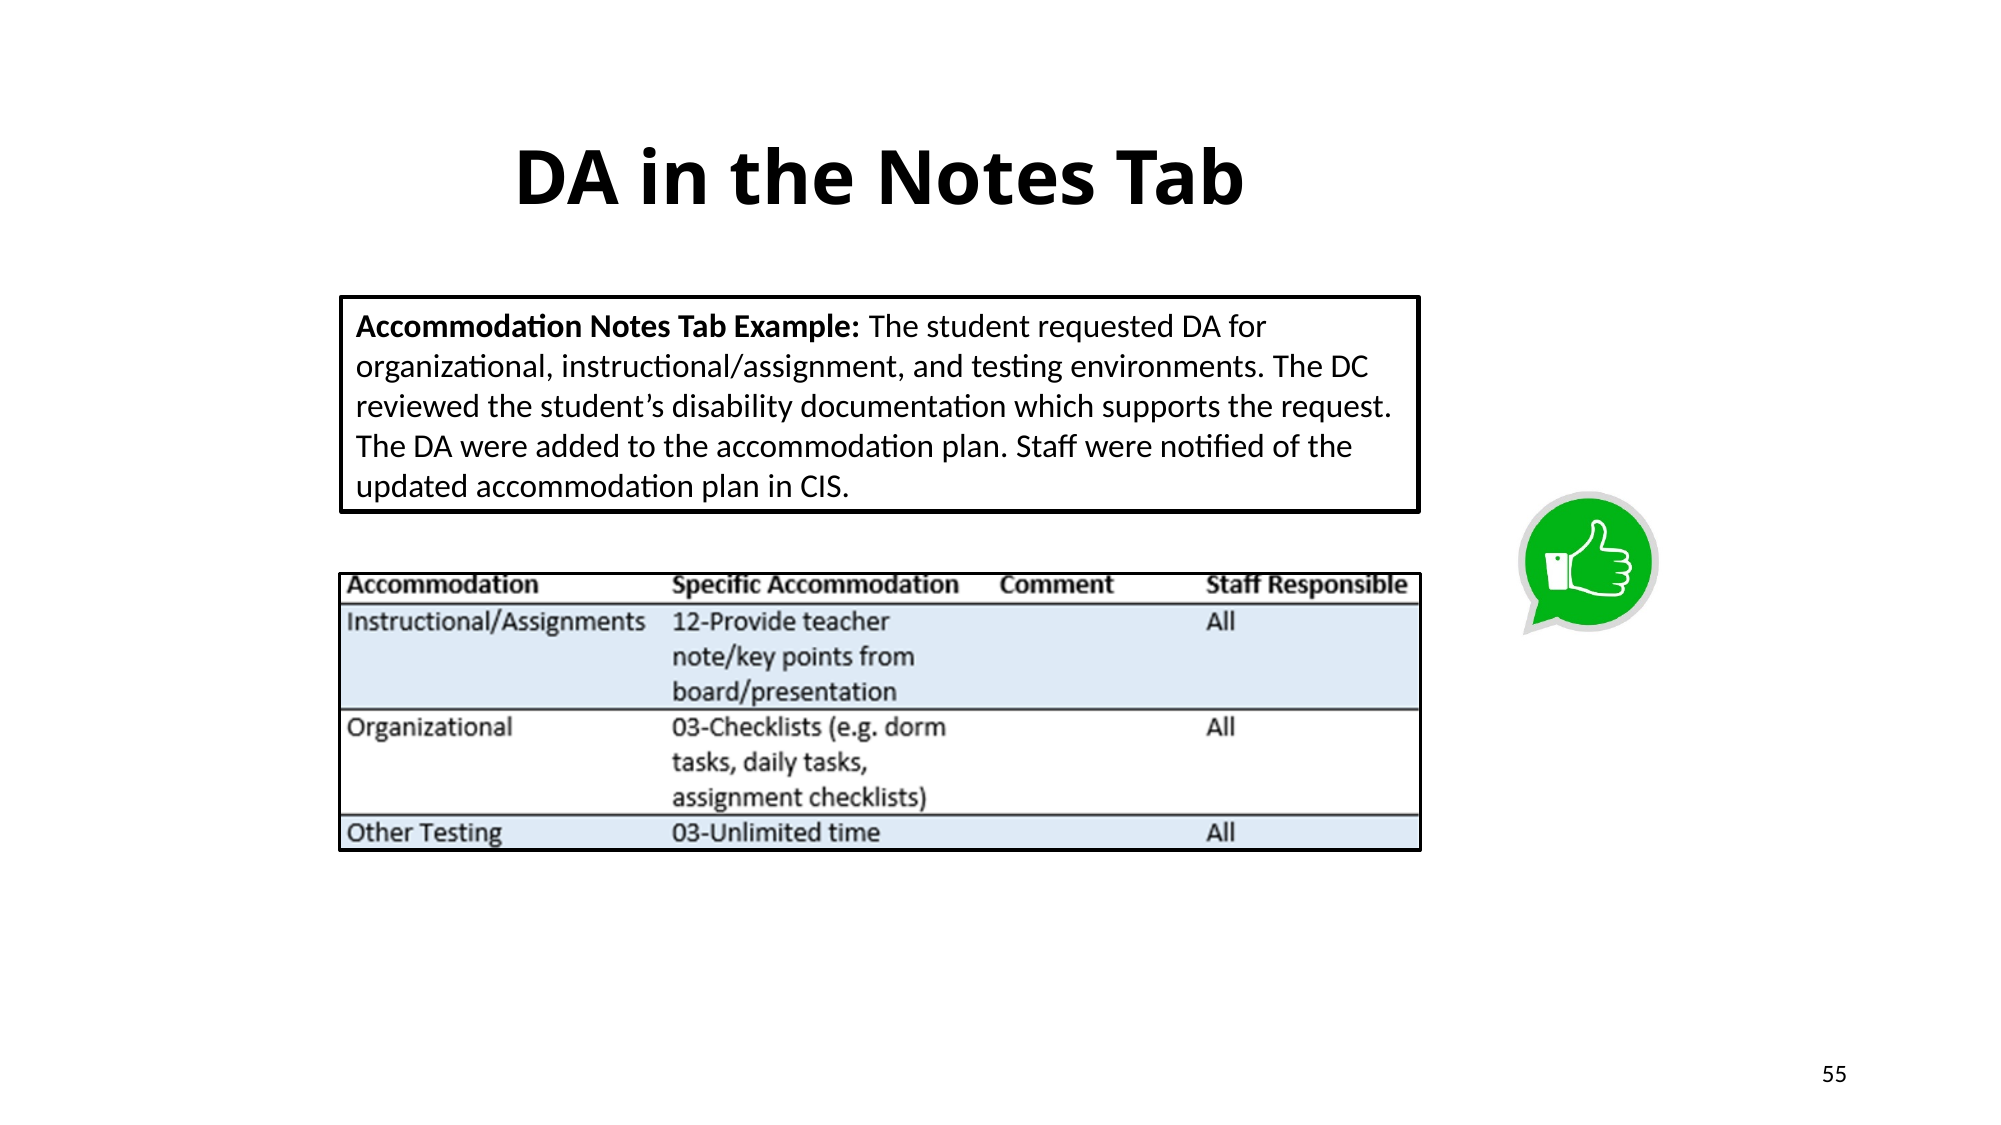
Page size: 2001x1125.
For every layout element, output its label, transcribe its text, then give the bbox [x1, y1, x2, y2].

slide_number 55 [1412, 1042, 1863, 1103]
picture [1506, 483, 1684, 642]
title DA in the Notes Tab [303, 76, 1457, 266]
picture [341, 574, 1419, 849]
text_box Accommodation Notes Tab Example: The student requested DA for organizational, instructional/assignment, and testing environments. The DC reviewed the student’s disability documentation which supports the request. The DA were added to the accommodation plan. Staff were notified of the updated accommodation plan in CIS. [341, 297, 1419, 512]
